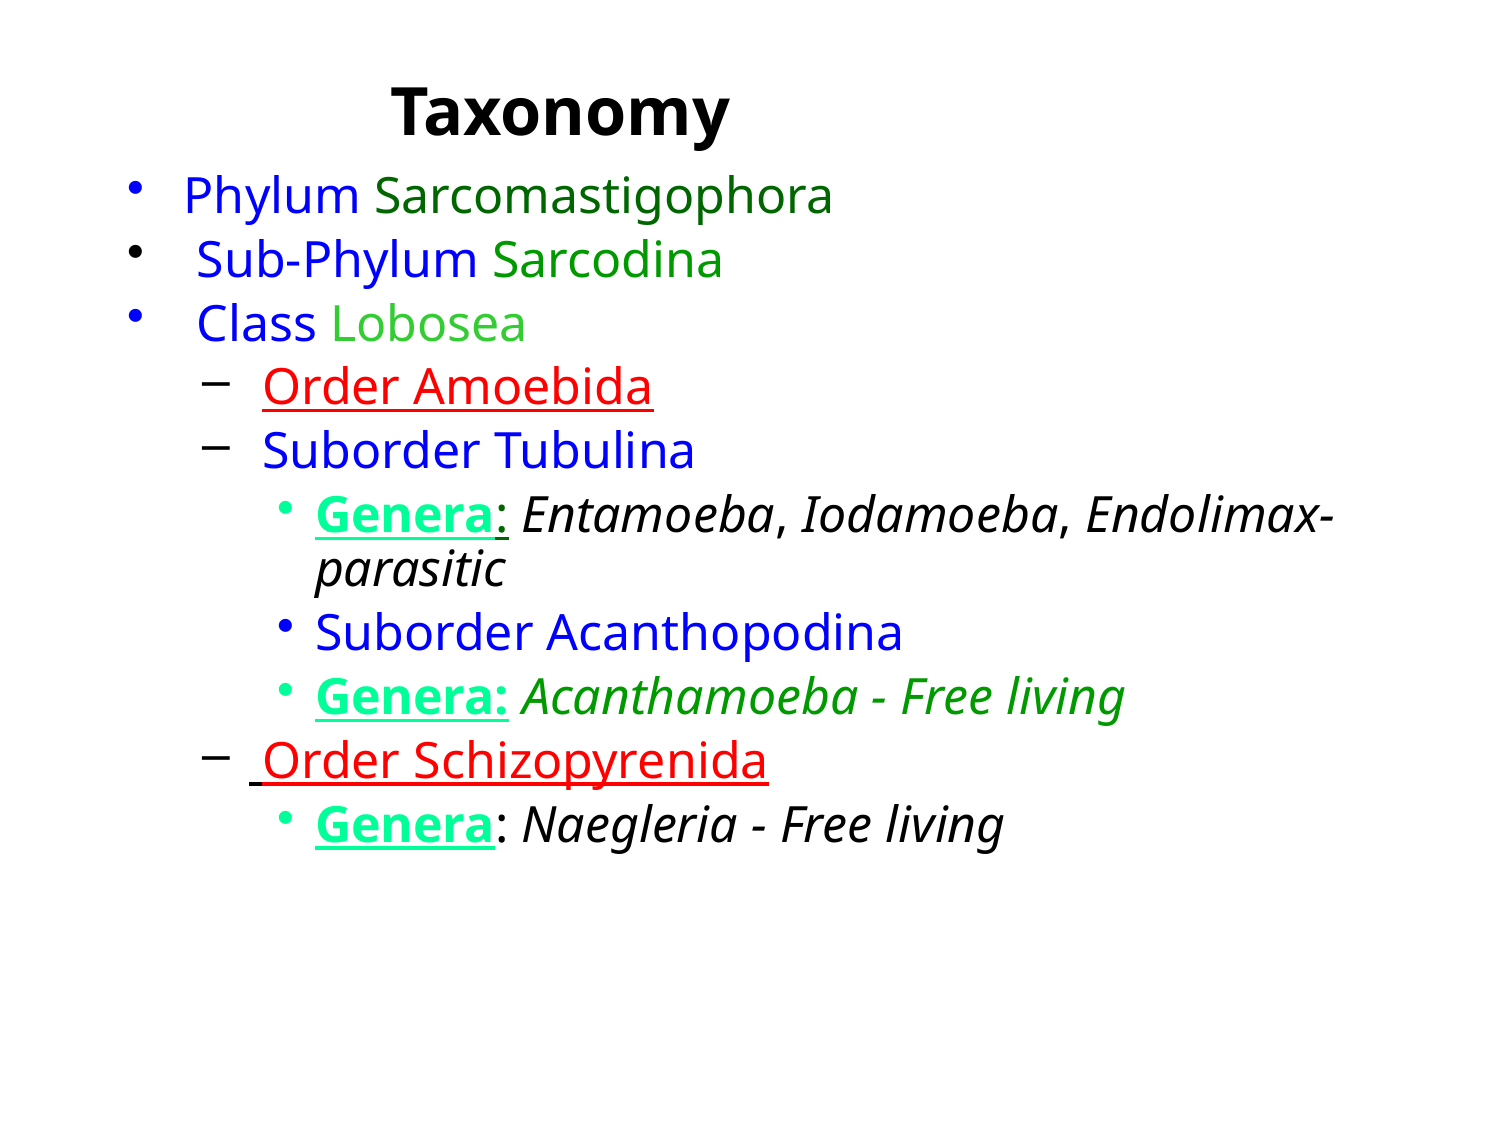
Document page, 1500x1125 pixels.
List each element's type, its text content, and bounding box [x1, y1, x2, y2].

title Taxonomy [375, 62, 863, 155]
list Phylum Sarcomastigophora Sub-Phylum Sarcodina Class Lobosea Order Amoebida Suborder Tubulina Genera: Entamoeba, Iodamoeba, Endolimax- parasitic Suborder Acanthopodina Genera: Acanthamoeba - Free living Order Schizopyrenida Genera: Naegleria - Free living [112, 162, 1388, 1063]
